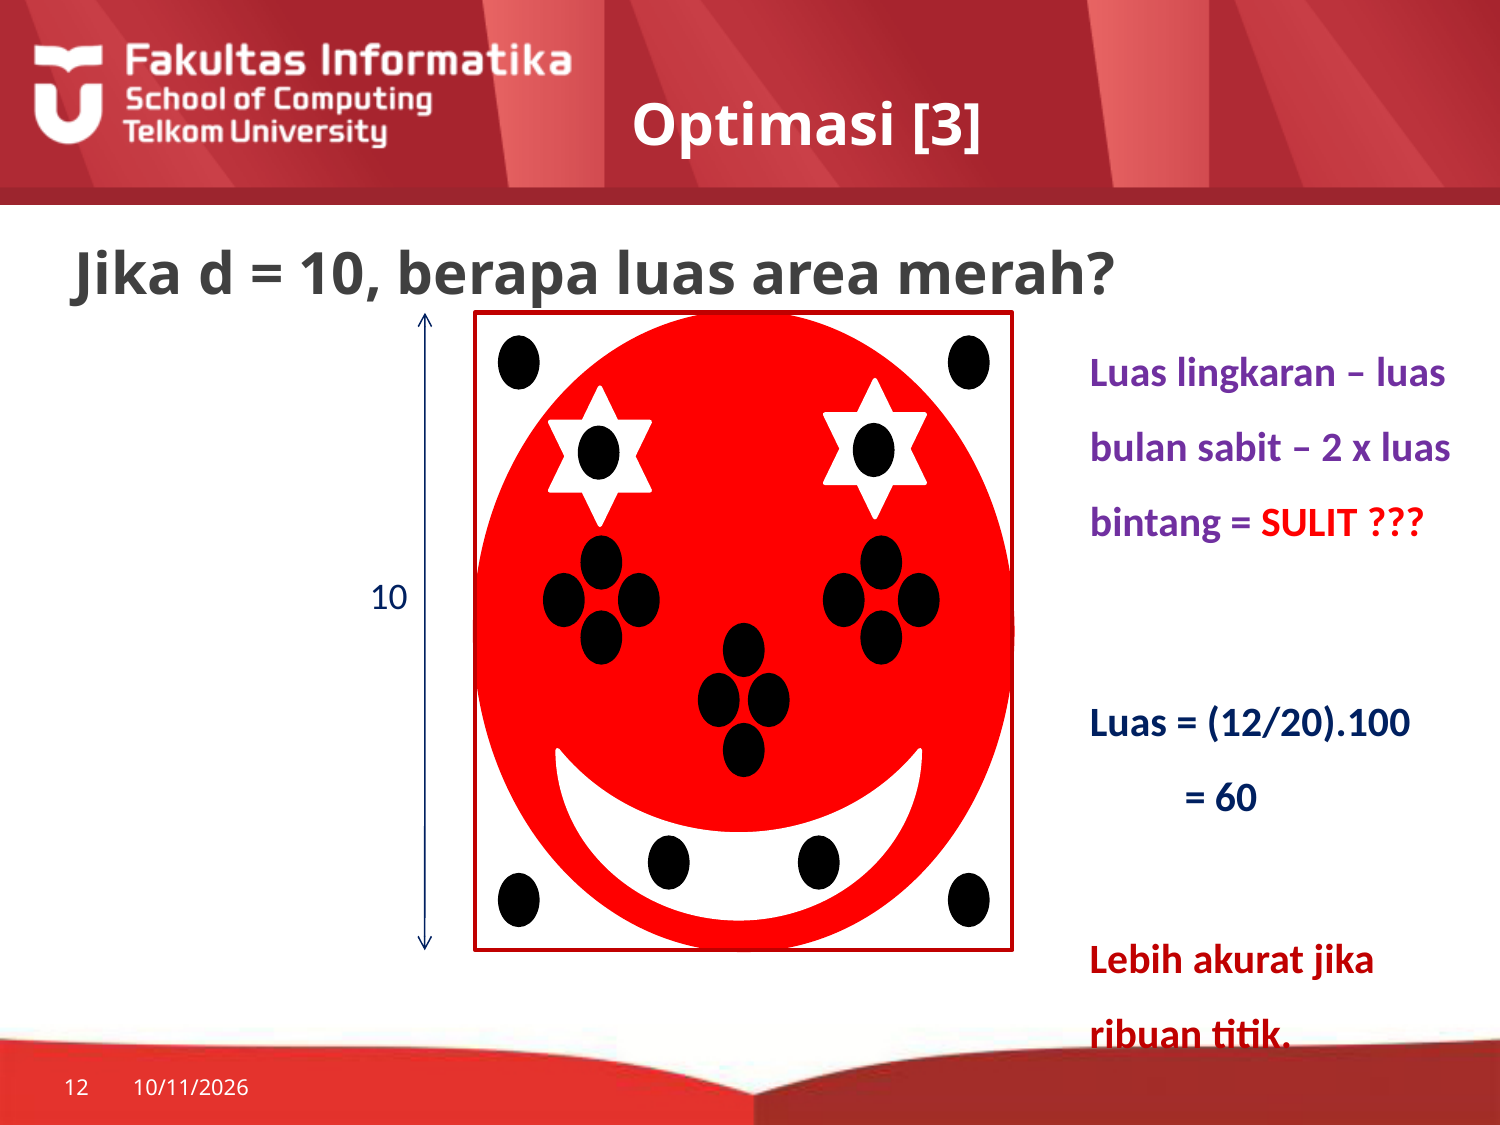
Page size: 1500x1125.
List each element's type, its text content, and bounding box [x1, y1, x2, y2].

text_box Optimasi [3] [615, 69, 1433, 175]
text_box Luas lingkaran – luas bulan sabit – 2 x luas bintang = SULIT ??? [1074, 312, 1475, 553]
text_box Luas = (12/20).100 = 60 [1074, 662, 1475, 828]
title Jika d = 10, berapa luas area merah? [59, 219, 1426, 325]
picture [0, 1024, 1500, 1125]
text_box [473, 310, 1014, 952]
picture [0, 1, 1500, 205]
text_box Lebih akurat jika ribuan titik. [1074, 899, 1463, 1065]
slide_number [132, 1058, 403, 1119]
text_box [499, 337, 988, 926]
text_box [352, 312, 426, 951]
slide_number 12 [63, 1058, 123, 1119]
